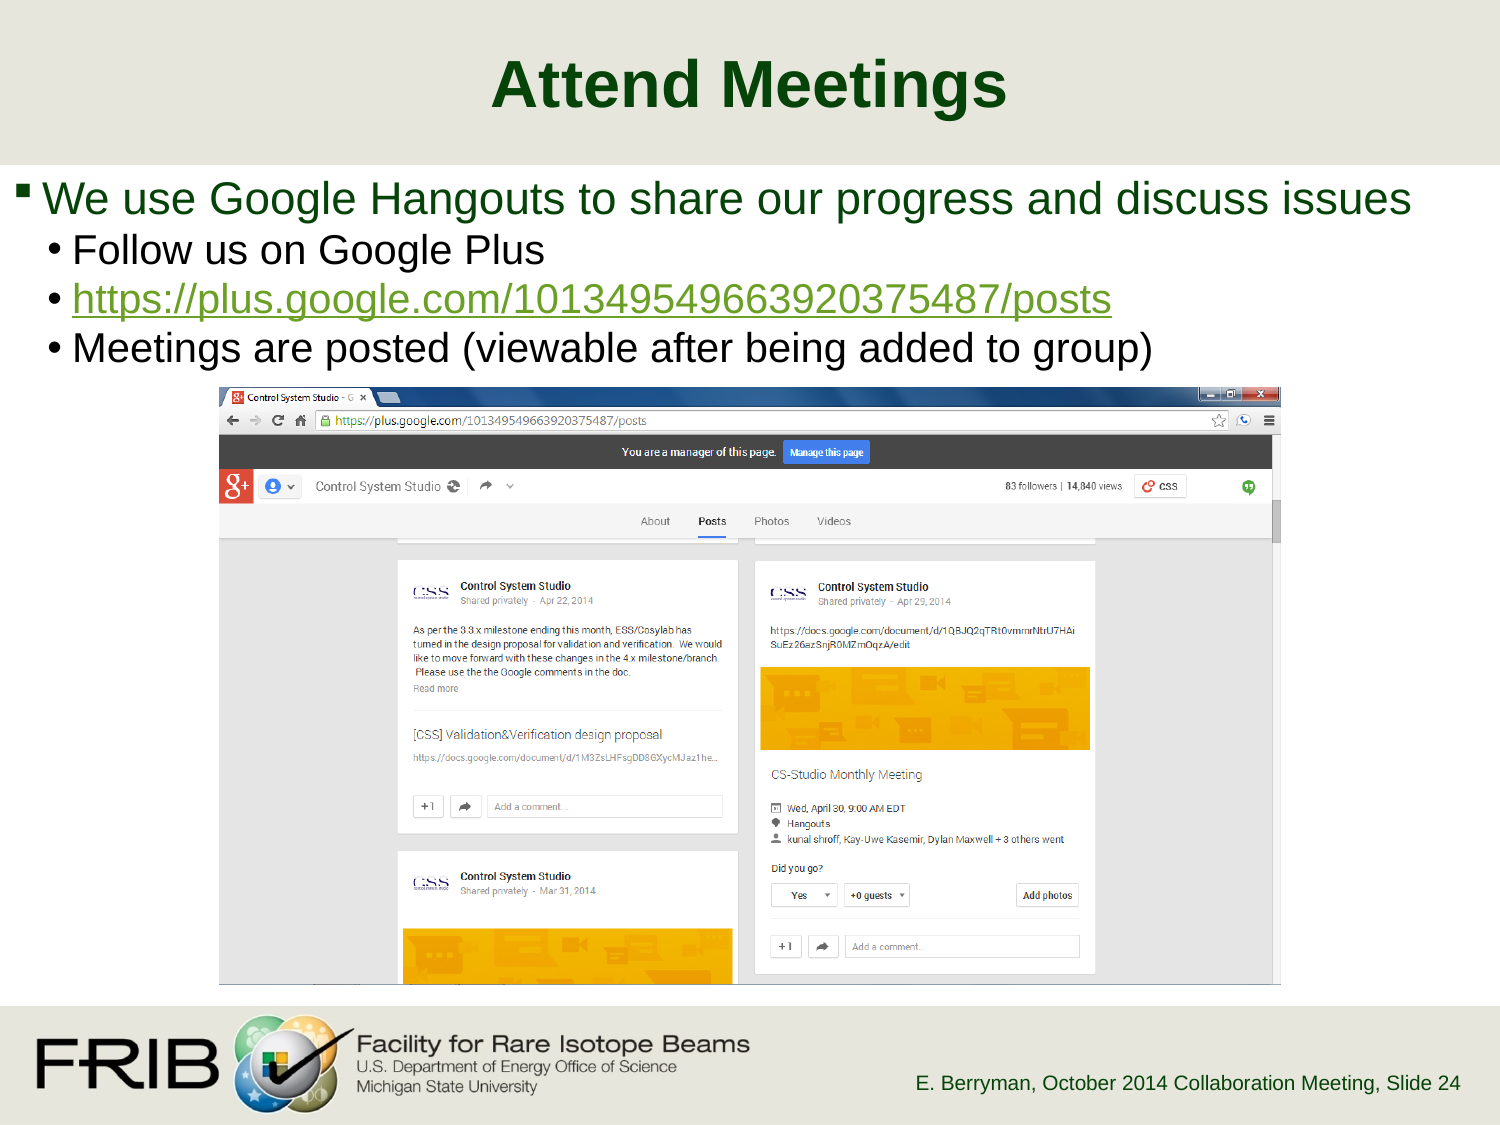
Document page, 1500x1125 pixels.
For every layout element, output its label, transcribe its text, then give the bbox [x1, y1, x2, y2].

footer E. Berryman, October 2014 Collaboration Meeting [679, 1042, 1374, 1103]
picture [219, 387, 1281, 985]
slide_number , Slide 24 [1374, 1042, 1500, 1103]
picture [0, 0, 1500, 165]
title Attend Meetings [11, 46, 1489, 128]
list We use Google Hangouts to share our progress and discuss issues Follow us on Google Plus https://plus.google.com/101349549663920375487/posts Meetings are posted (viewable after being added to group) [12, 174, 1488, 1000]
picture [0, 1006, 1500, 1125]
